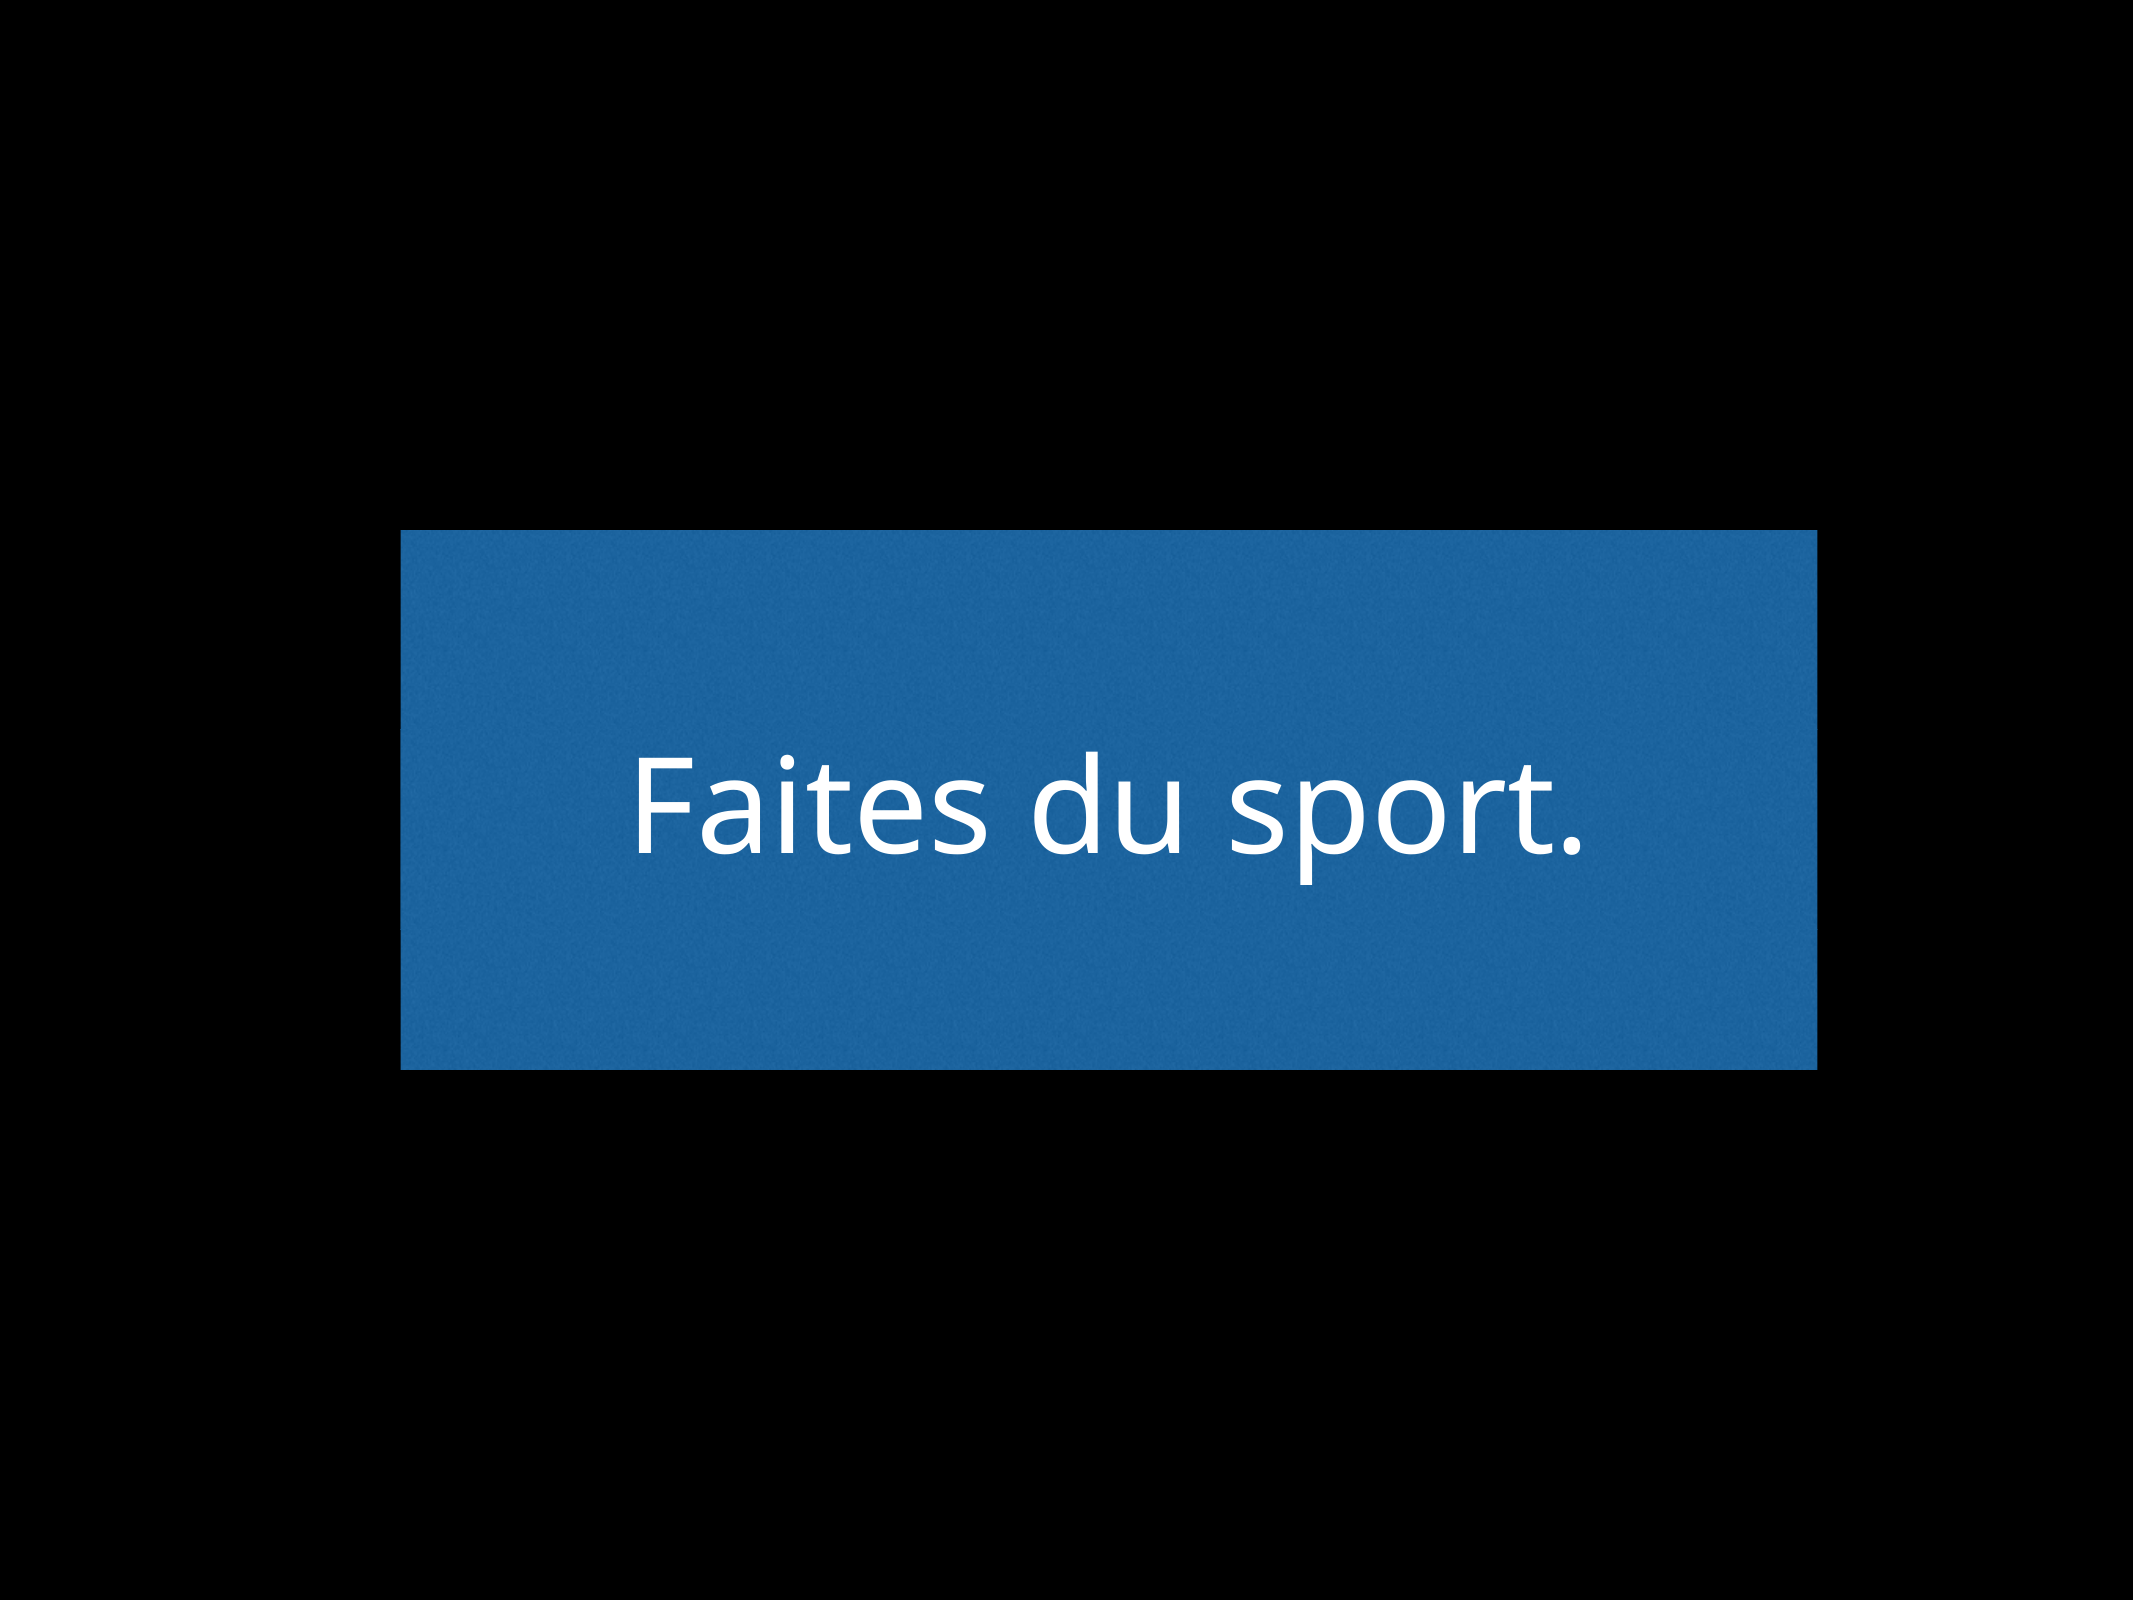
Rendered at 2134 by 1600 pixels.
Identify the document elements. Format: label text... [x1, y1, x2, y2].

text_box Faites du sport. [400, 530, 1818, 1070]
